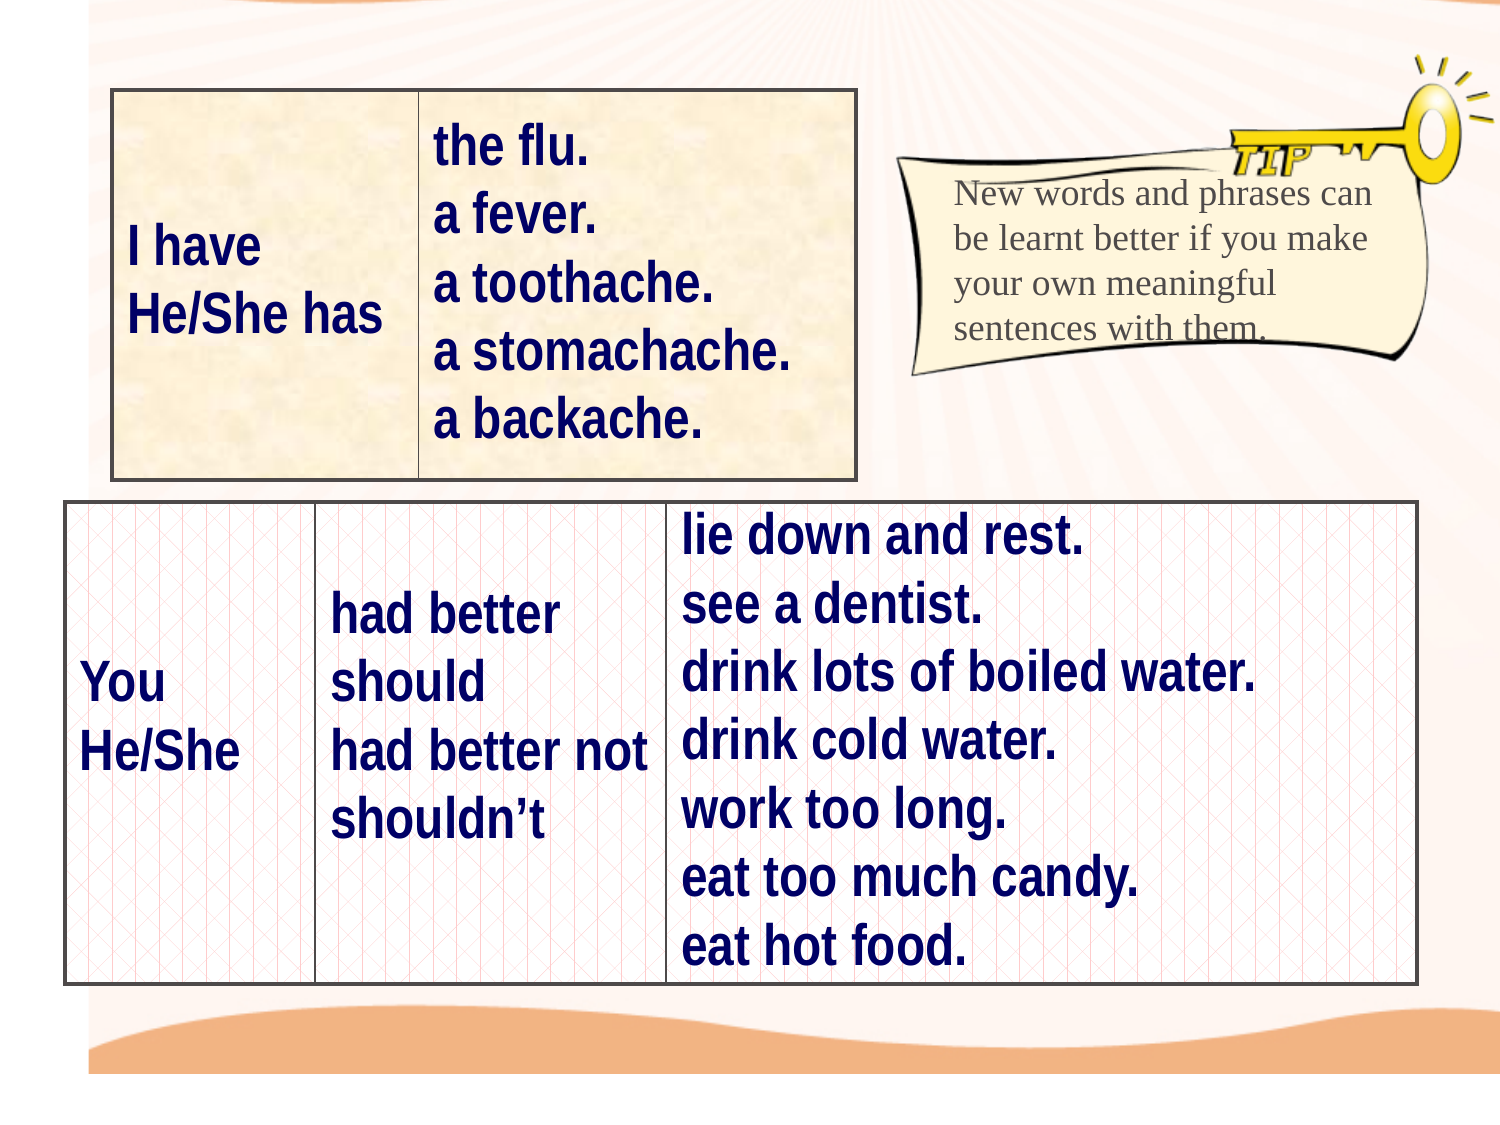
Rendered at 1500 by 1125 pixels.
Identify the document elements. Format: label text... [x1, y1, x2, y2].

table_header had better should had better not shouldn’t [316, 504, 665, 982]
table_header I have He/She has [114, 92, 418, 478]
table_header You He/She [67, 504, 314, 982]
table_header lie down and rest. see a dentist. drink lots of boiled water. drink cold water. work too long. eat too much candy. eat hot food. [667, 504, 1415, 982]
table_header the flu. a fever. a toothache. a stomachache. a backache. [419, 92, 854, 478]
picture [88, 0, 1500, 1074]
